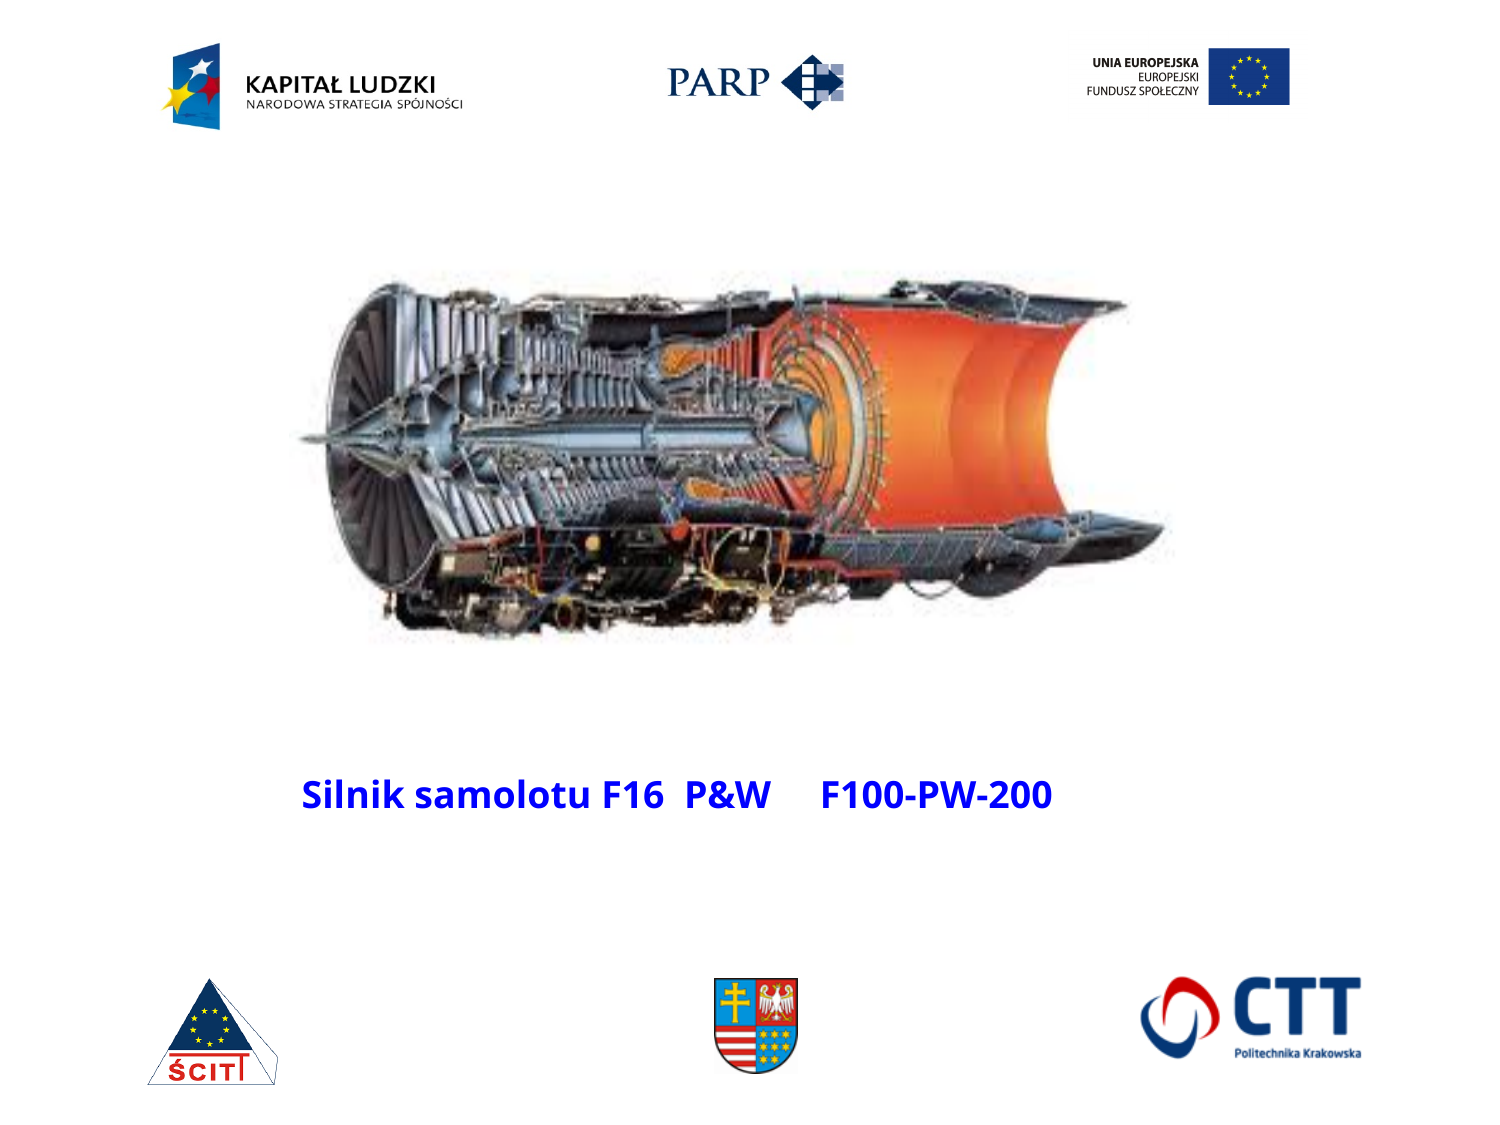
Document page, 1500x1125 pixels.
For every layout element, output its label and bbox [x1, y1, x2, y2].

picture [1068, 30, 1309, 123]
picture [643, 42, 870, 122]
text_box [0, 219, 1500, 825]
picture [111, 0, 510, 173]
text_box [147, 975, 1364, 1086]
